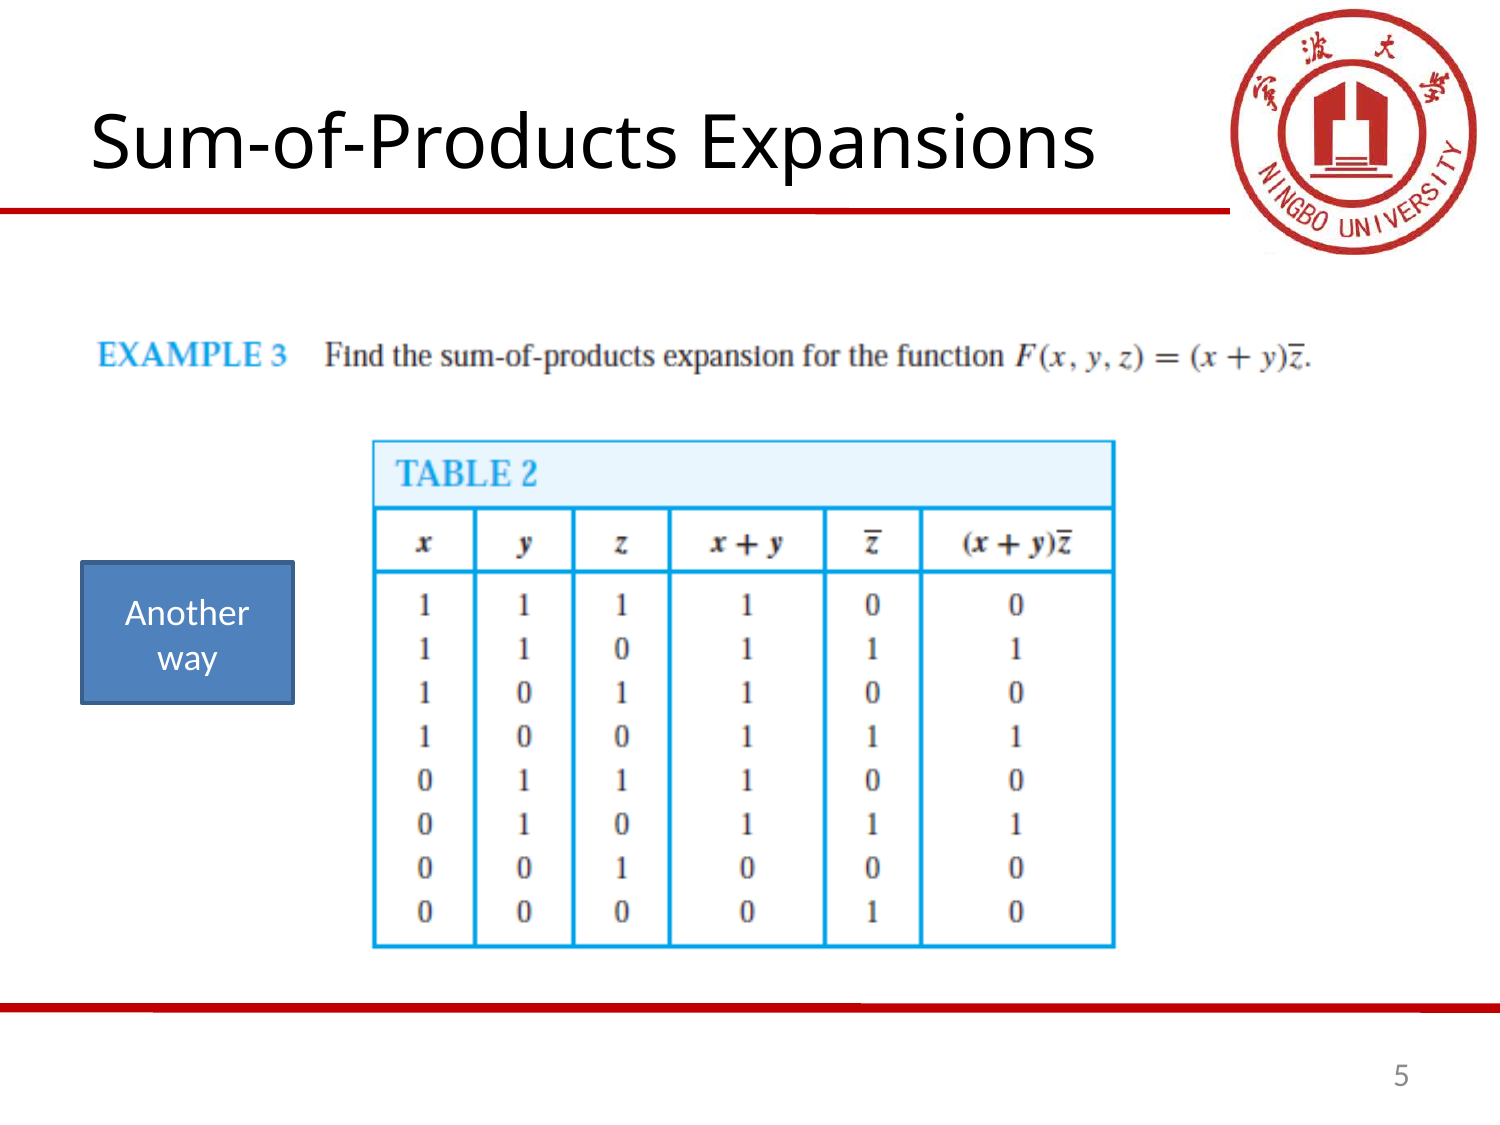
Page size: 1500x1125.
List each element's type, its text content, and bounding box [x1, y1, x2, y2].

slide_number 5 [1074, 1042, 1425, 1103]
picture [351, 421, 1137, 958]
text_box Another way [80, 560, 295, 705]
picture [93, 316, 1323, 385]
title Sum-of-Products Expansions [75, 45, 1425, 233]
picture [1230, 8, 1477, 255]
